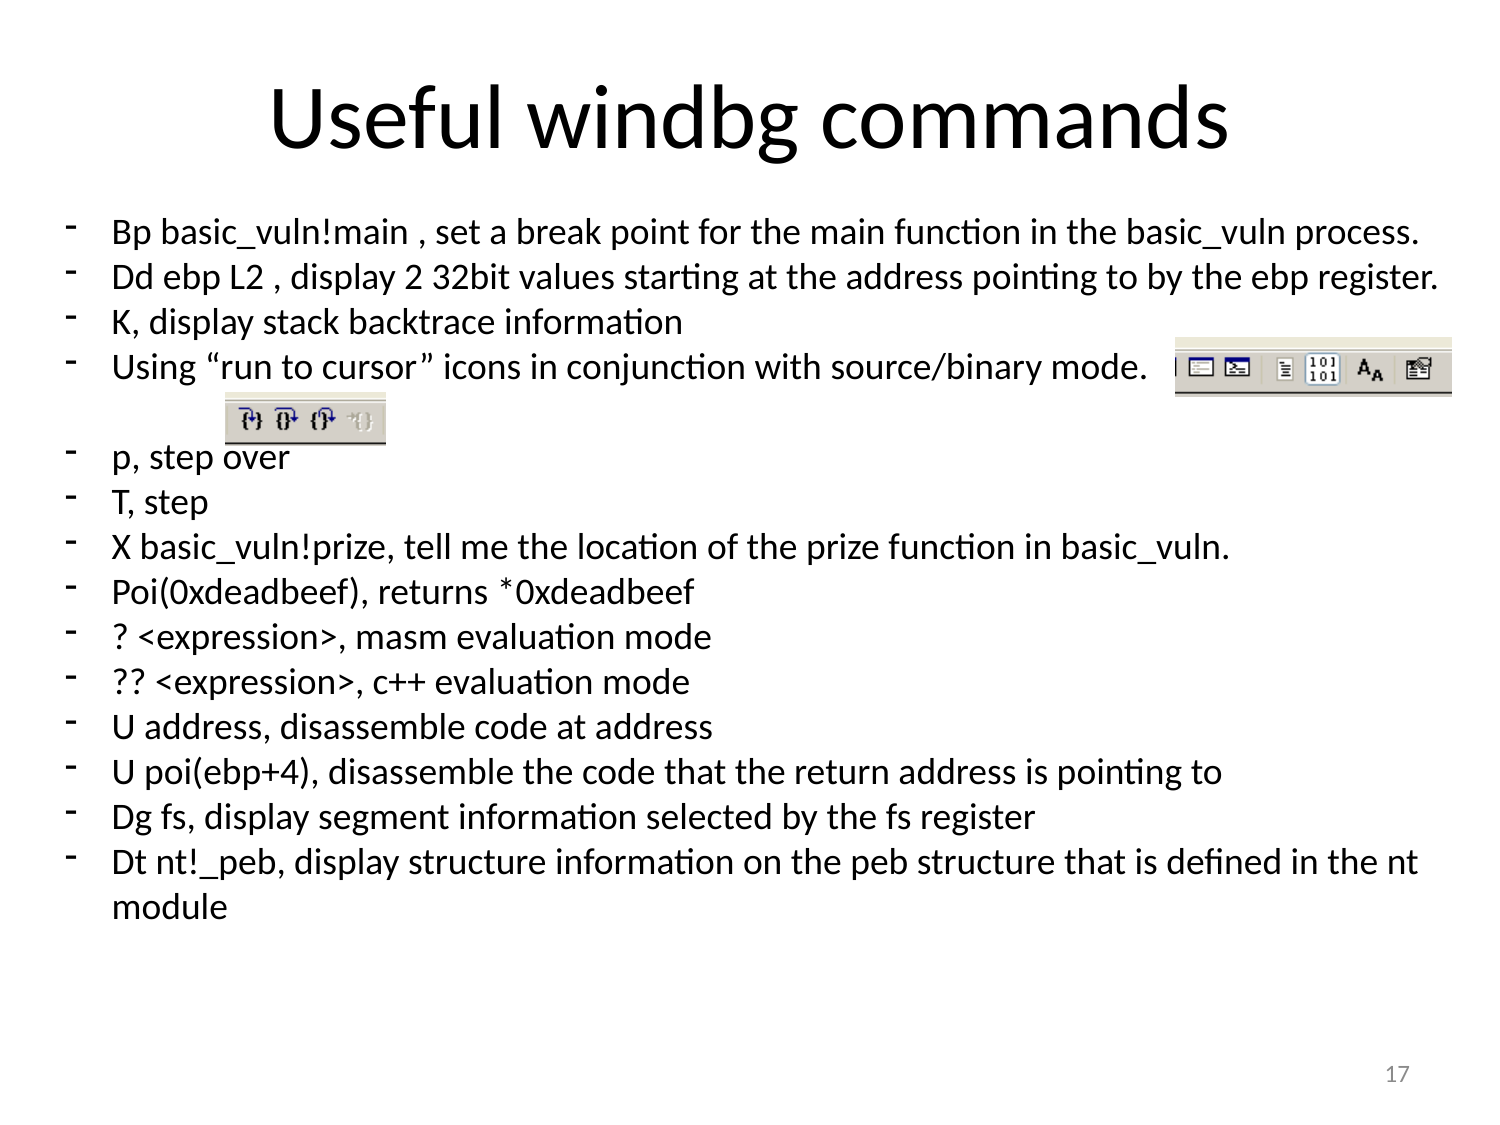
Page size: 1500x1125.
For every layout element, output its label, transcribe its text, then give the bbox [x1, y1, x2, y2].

slide_number 17 [1074, 1042, 1425, 1103]
text_box Bp basic_vuln!main , set a break point for the main function in the basic_vuln process. Dd ebp L2 , display 2 32bit values starting at the address pointing to by the ebp register. K, display stack backtrace information Using “run to cursor” icons in conjunction with source/binary mode. p, step over T, step X basic_vuln!prize, tell me the location of the prize function in basic_vuln. Poi(0xdeadbeef), returns *0xdeadbeef ? <expression>, masm evaluation mode ?? <expression>, c++ evaluation mode U address, disassemble code at address U poi(ebp+4), disassemble the code that the return address is pointing to Dg fs, display segment information selected by the fs register Dt nt!_peb, display structure information on the peb structure that is defined in the nt module [49, 199, 1475, 980]
title Useful windbg commands [75, 17, 1425, 199]
picture [1174, 337, 1452, 398]
picture [224, 391, 387, 446]
